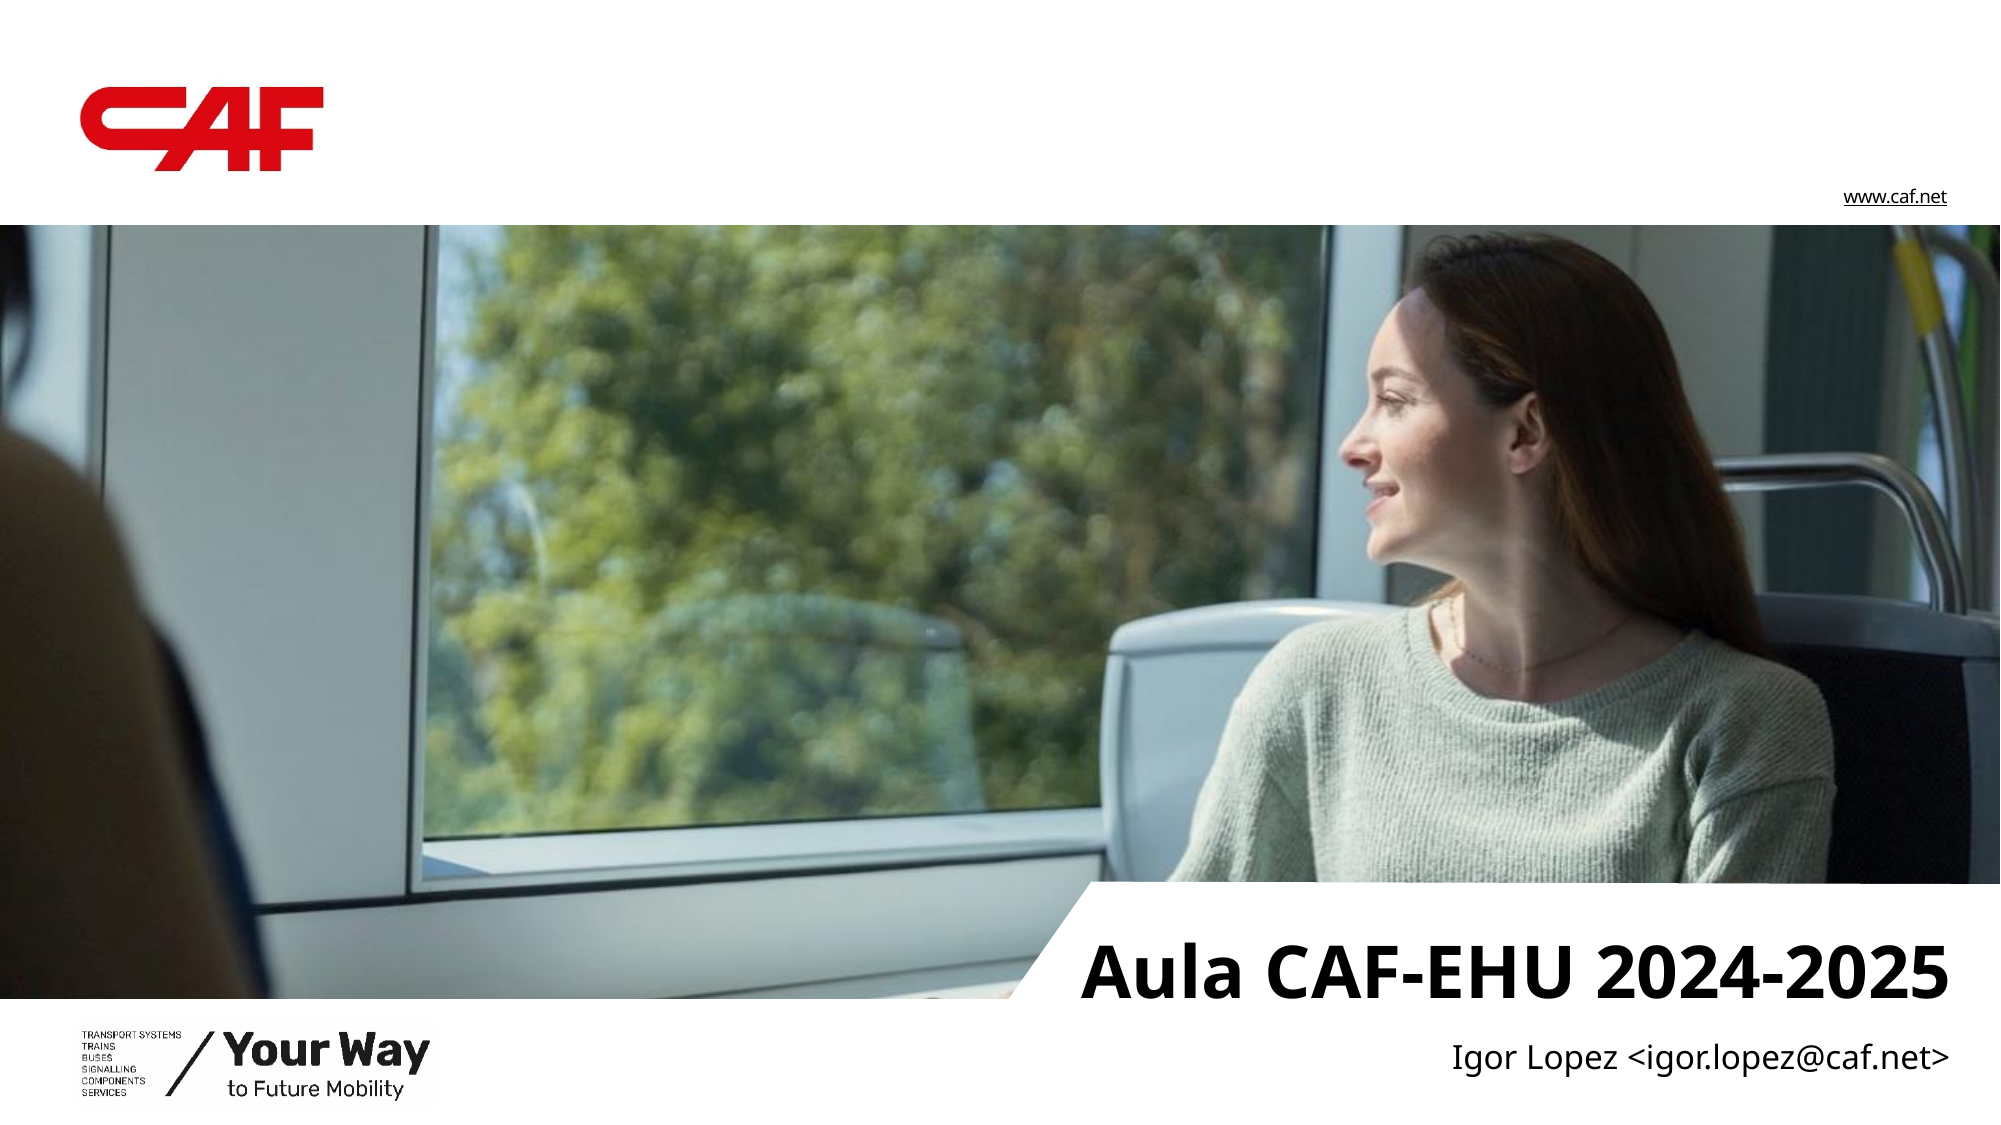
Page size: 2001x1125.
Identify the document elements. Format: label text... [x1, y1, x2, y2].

list Aula CAF-EHU 2024-2025 [1036, 928, 1966, 1023]
list Igor Lopez <igor.lopez@caf.net> [1178, 1033, 1966, 1086]
picture [74, 1020, 438, 1108]
picture [74, 75, 331, 185]
picture [0, 225, 2000, 999]
